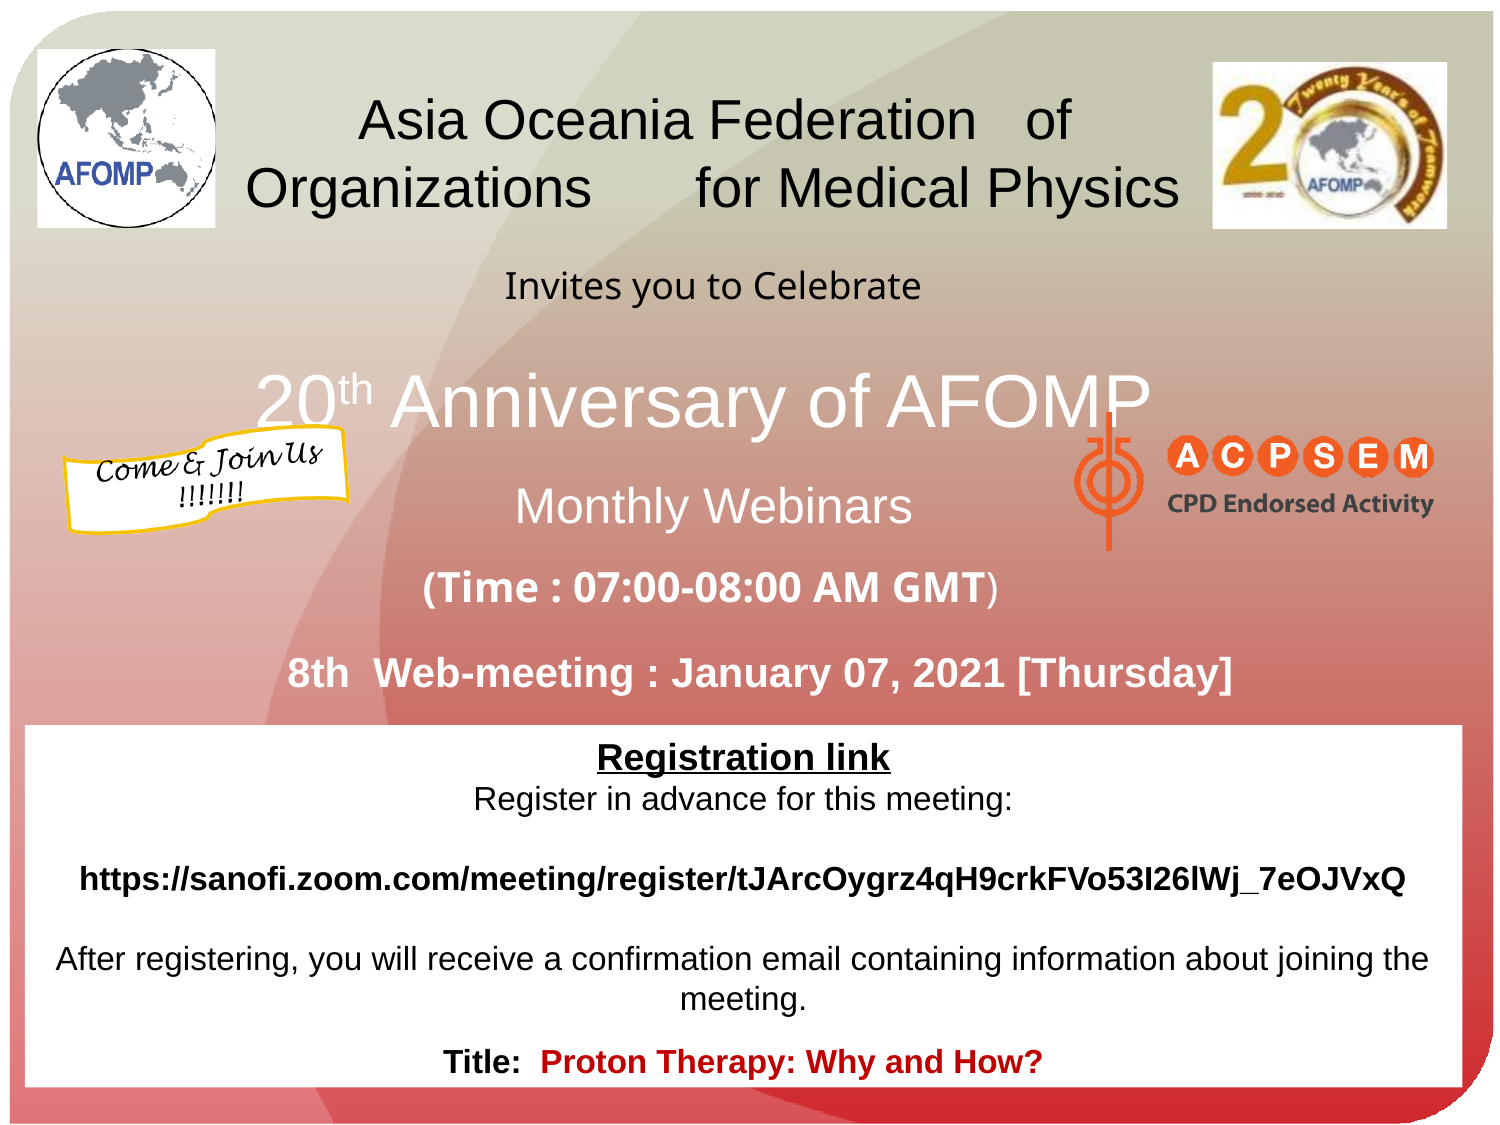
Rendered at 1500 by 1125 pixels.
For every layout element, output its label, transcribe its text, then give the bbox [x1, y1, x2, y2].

text_box Invites you to Celebrate 20th Anniversary of AFOMP Monthly Webinars [50, 237, 1378, 534]
text_box [4, 11, 1498, 1124]
text_box 8th Web-meeting : January 07, 2021 [Thursday] [75, 637, 1378, 725]
title Asia Oceania Federation of Organizations for Medical Physics [237, 80, 1188, 237]
text_box Registration link Register in advance for this meeting: https://sanofi.zoom.com/meeting/register/tJArcOygrz4qH9crkFVo53I26lWj_7eOJVxQ After registering, you will receive a confirmation email containing information about joining the meeting. Title: Proton Therapy: Why and How? [24, 725, 1463, 1088]
text_box [37, 49, 216, 228]
text_box [62, 424, 350, 535]
text_box (Time : 07:00-08:00 AM GMT) [420, 557, 1121, 611]
picture [1074, 412, 1459, 551]
picture [1212, 62, 1448, 229]
